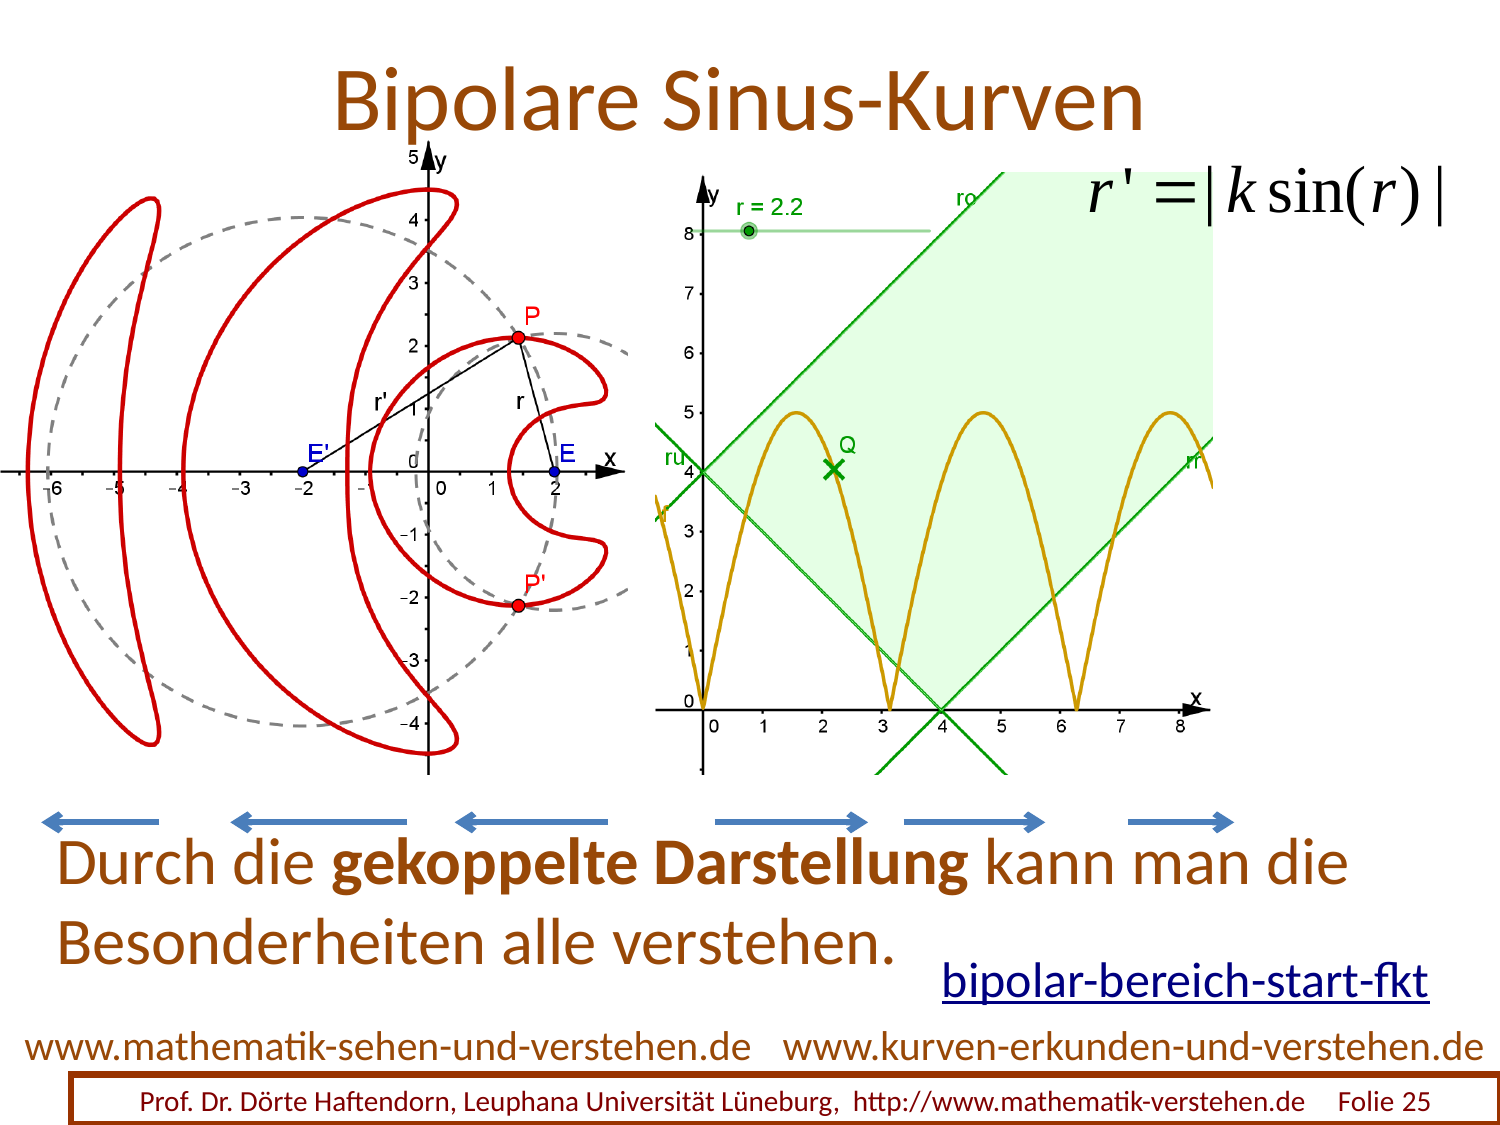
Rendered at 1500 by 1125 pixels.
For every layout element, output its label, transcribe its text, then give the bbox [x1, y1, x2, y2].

text_box www.mathematik-sehen-und-verstehen.de [9, 1011, 767, 1077]
picture [0, 136, 629, 776]
text_box bipolar-bereich-start-fkt [927, 940, 1451, 1016]
title Bipolare Sinus-Kurven [64, 0, 1415, 188]
text_box Prof. Dr. Dörte Haftendorn, Leuphana Universität Lüneburg, http://www.mathematik-verstehen.de Folie 25 [70, 1074, 1500, 1125]
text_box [1083, 160, 1445, 235]
picture [655, 172, 1214, 776]
text_box Durch die gekoppelte Darstellung kann man die Besonderheiten alle verstehen. [41, 810, 1412, 986]
text_box www.kurven-erkunden-und-verstehen.de [768, 1011, 1500, 1077]
